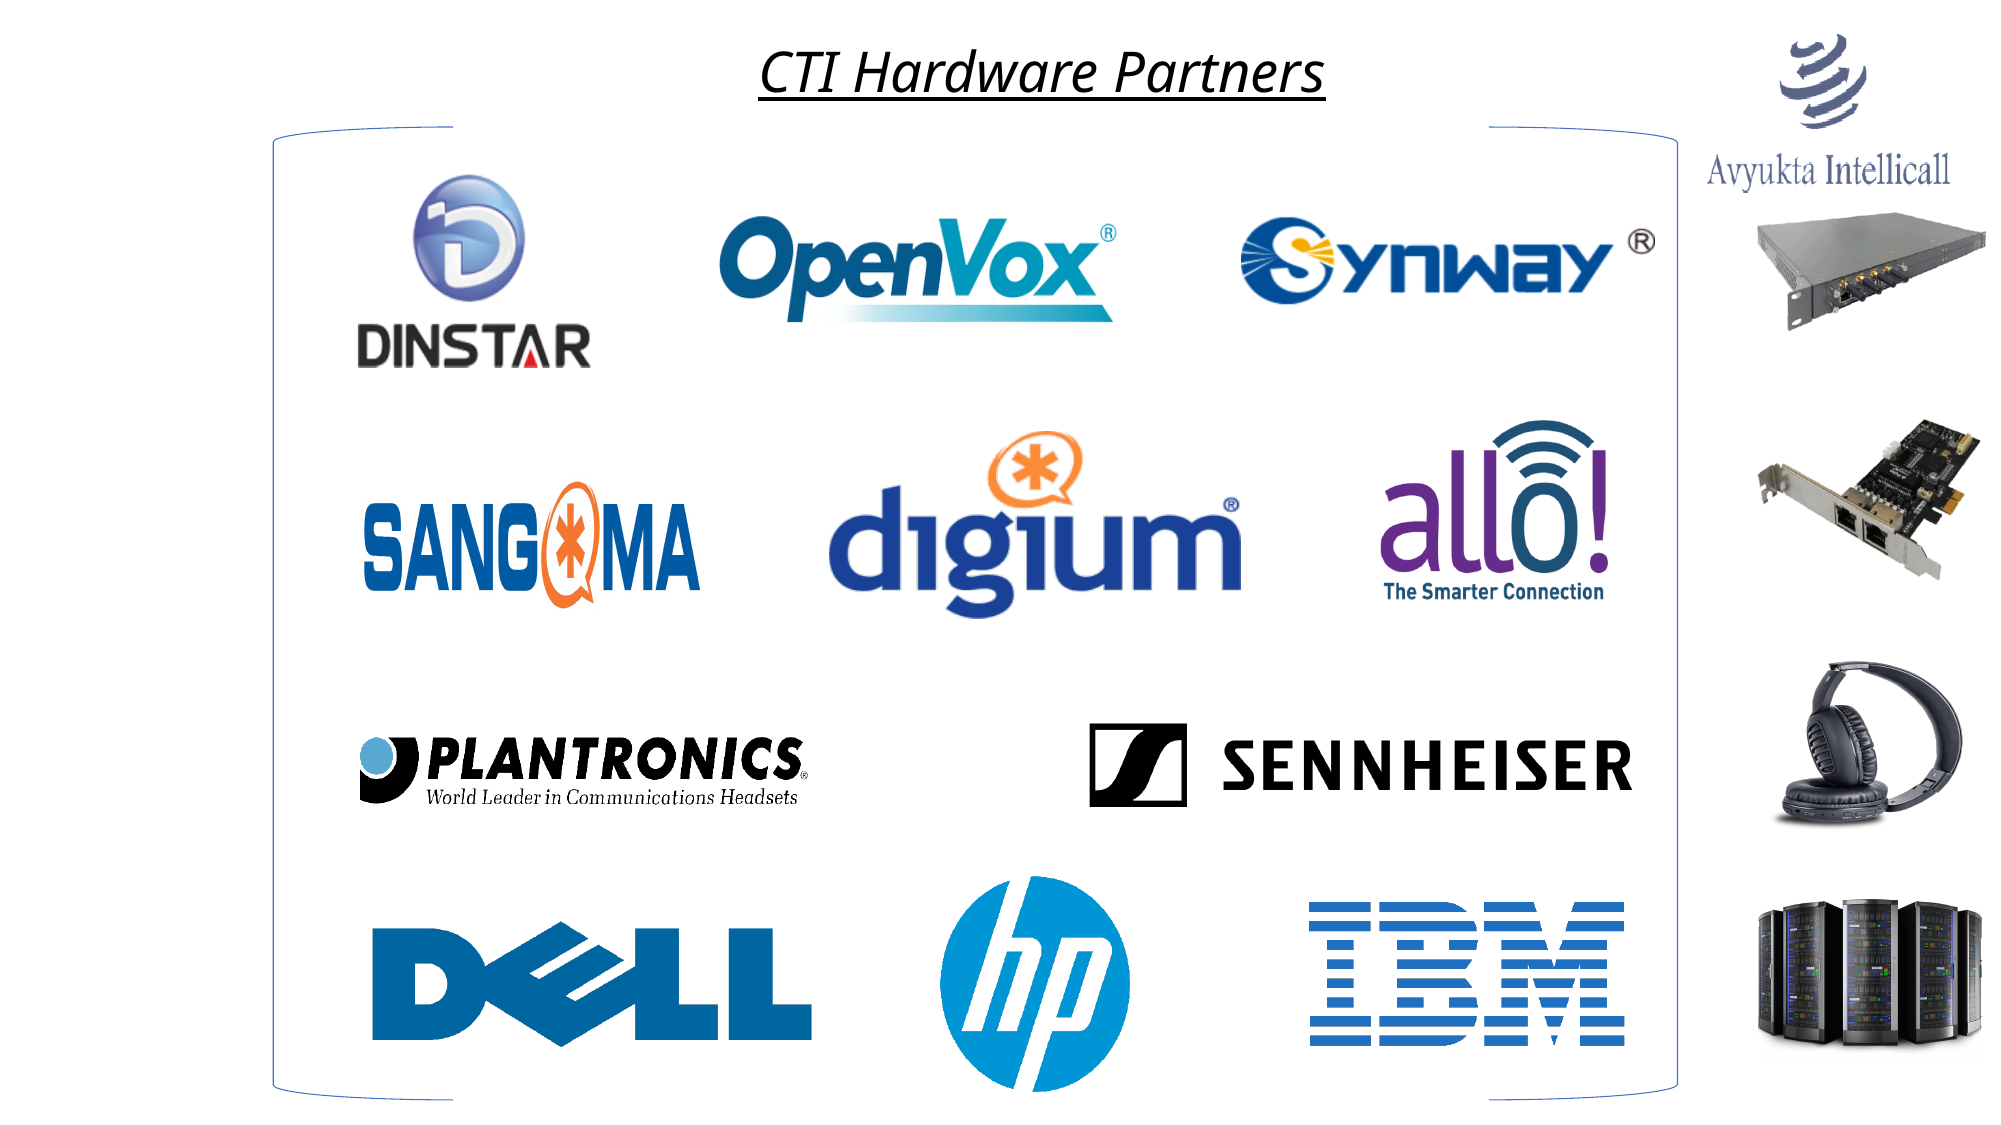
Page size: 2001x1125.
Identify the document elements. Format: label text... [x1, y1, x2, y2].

picture [829, 67, 1655, 619]
picture [940, 640, 1730, 1057]
text_box [1488, 890, 1679, 1101]
picture [940, 938, 1111, 1092]
picture [1707, 33, 2000, 368]
text_box [1488, 134, 1679, 640]
picture [1738, 652, 1986, 835]
picture [1753, 415, 1984, 588]
picture [300, 173, 645, 368]
picture [696, 195, 1134, 346]
picture [1052, 1004, 1130, 1092]
picture [1758, 899, 1982, 1063]
picture [350, 469, 833, 1051]
text_box CTI Hardware Partners [723, 29, 1361, 112]
text_box [272, 126, 454, 1101]
